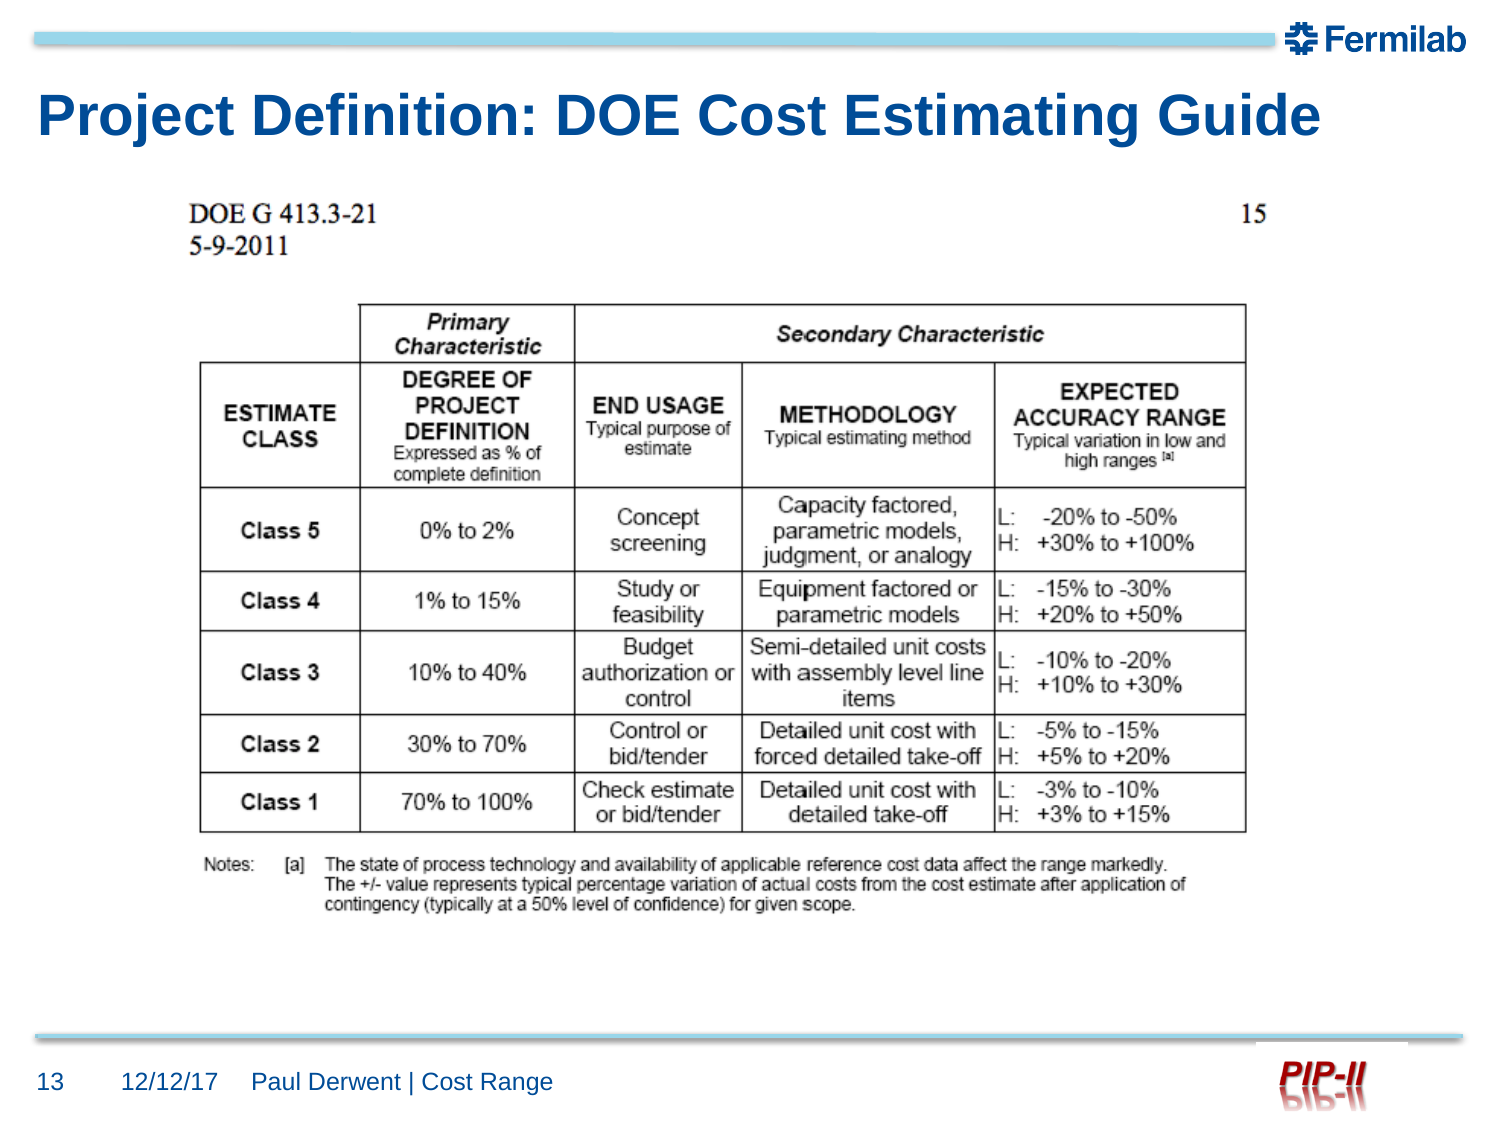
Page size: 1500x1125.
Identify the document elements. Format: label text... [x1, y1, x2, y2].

footer Paul Derwent | Cost Range [251, 1065, 1161, 1105]
picture [1256, 1042, 1408, 1125]
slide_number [120, 1065, 232, 1106]
slide_number 13 [36, 1065, 105, 1105]
picture [1285, 22, 1466, 55]
picture [138, 179, 1362, 929]
title Project Definition: DOE Cost Estimating Guide [37, 76, 1463, 147]
